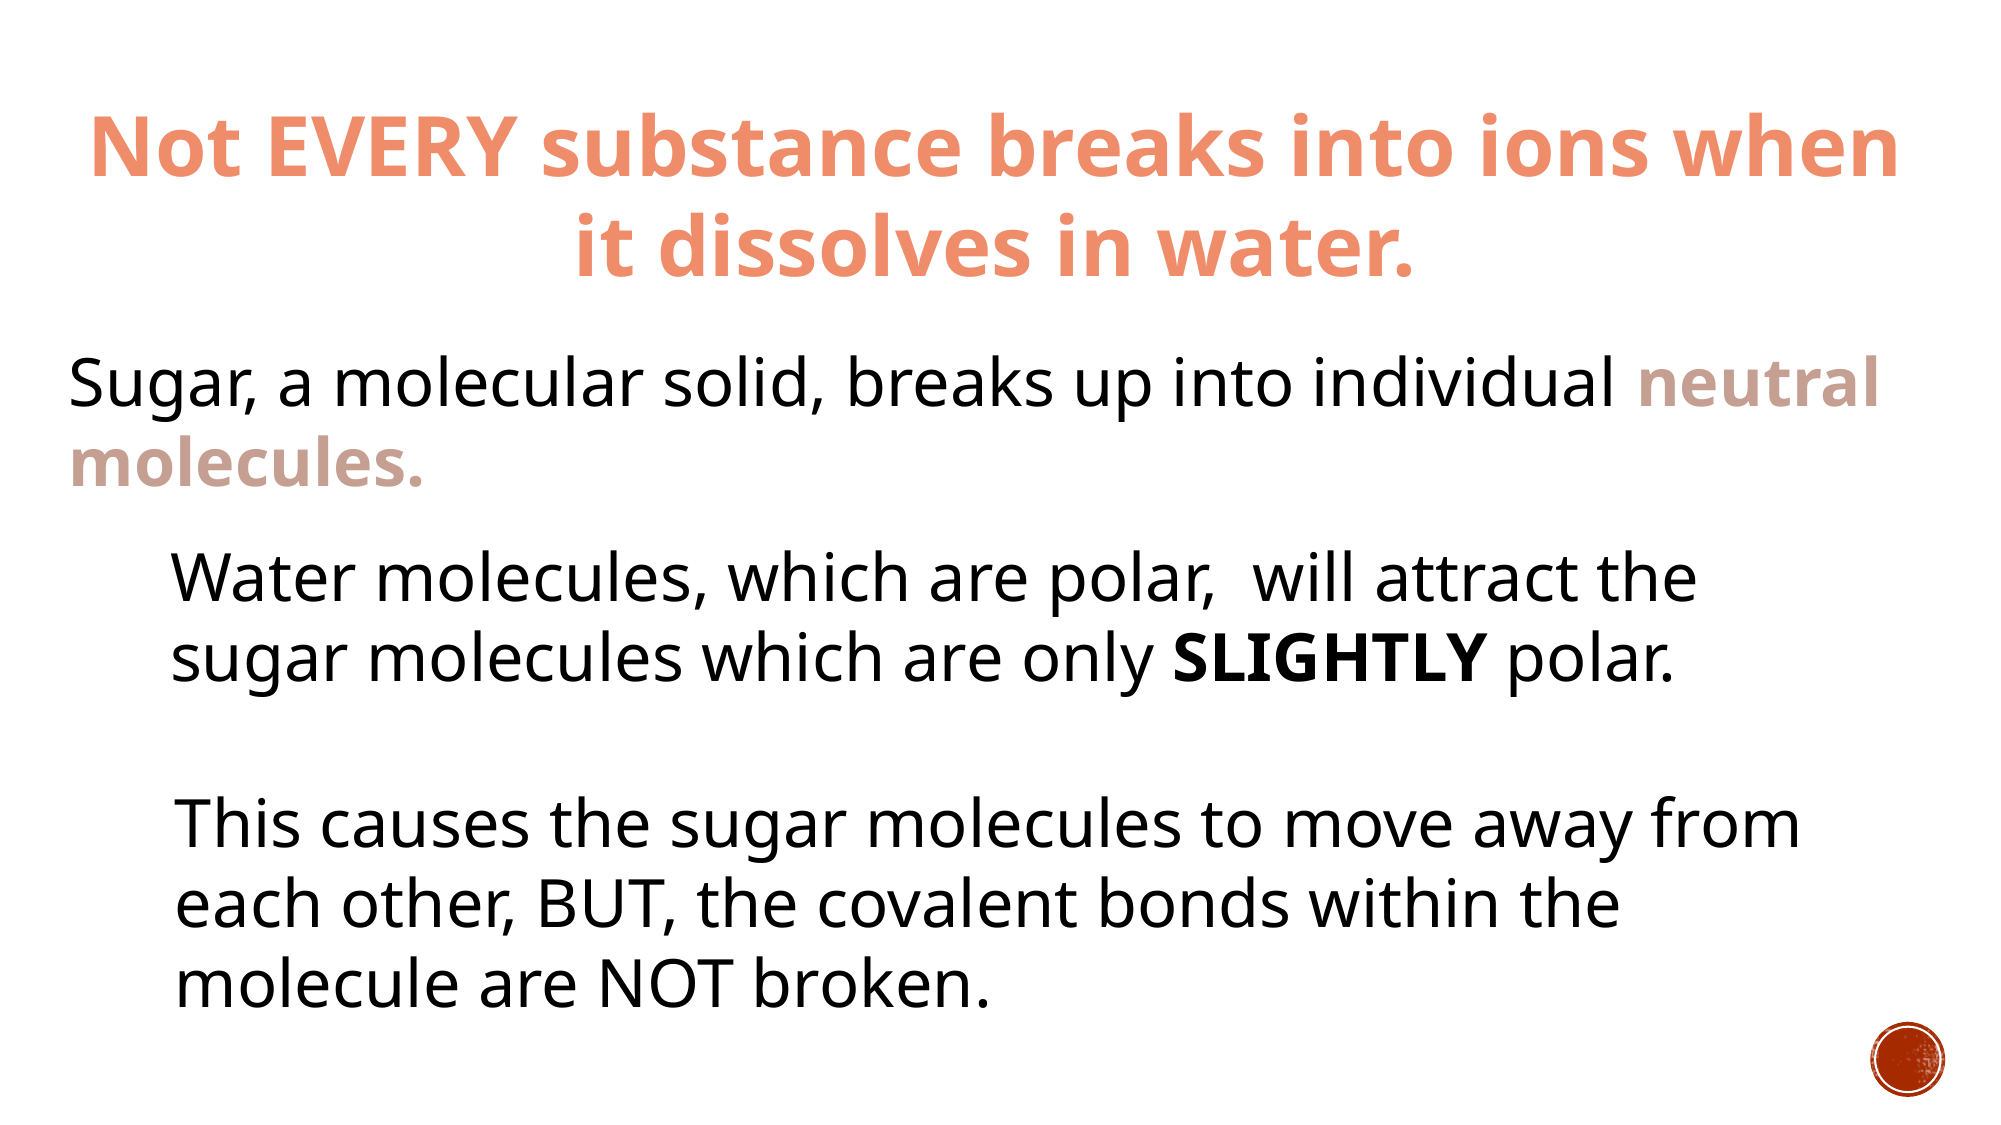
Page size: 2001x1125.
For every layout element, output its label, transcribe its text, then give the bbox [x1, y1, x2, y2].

text_box Sugar, a molecular solid, breaks up into individual neutral molecules. [54, 332, 1956, 508]
text_box This causes the sugar molecules to move away from each other, BUT, the covalent bonds within the molecule are NOT broken. [160, 773, 1937, 1028]
text_box Not EVERY substance breaks into ions when it dissolves in water. [36, 85, 1956, 300]
text_box Water molecules, which are polar, will attract the sugar molecules which are only SLIGHTLY polar. [155, 527, 1819, 702]
